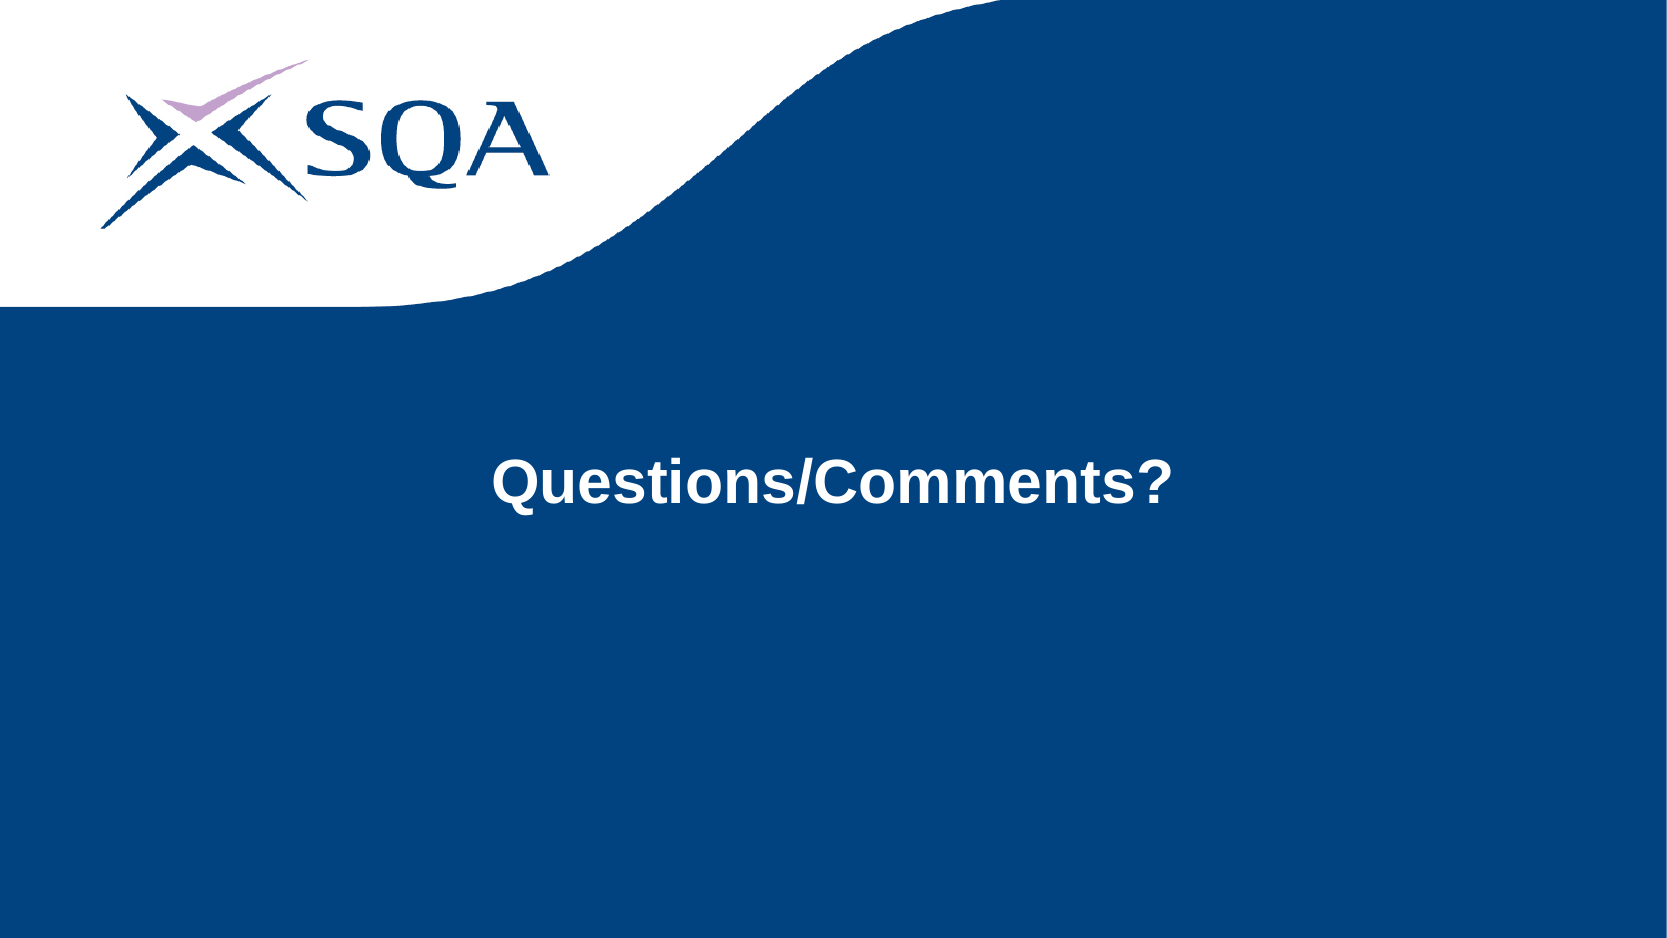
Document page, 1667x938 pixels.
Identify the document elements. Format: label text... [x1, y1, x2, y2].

picture [0, 0, 1667, 938]
title Questions/Comments? [114, 433, 1553, 859]
